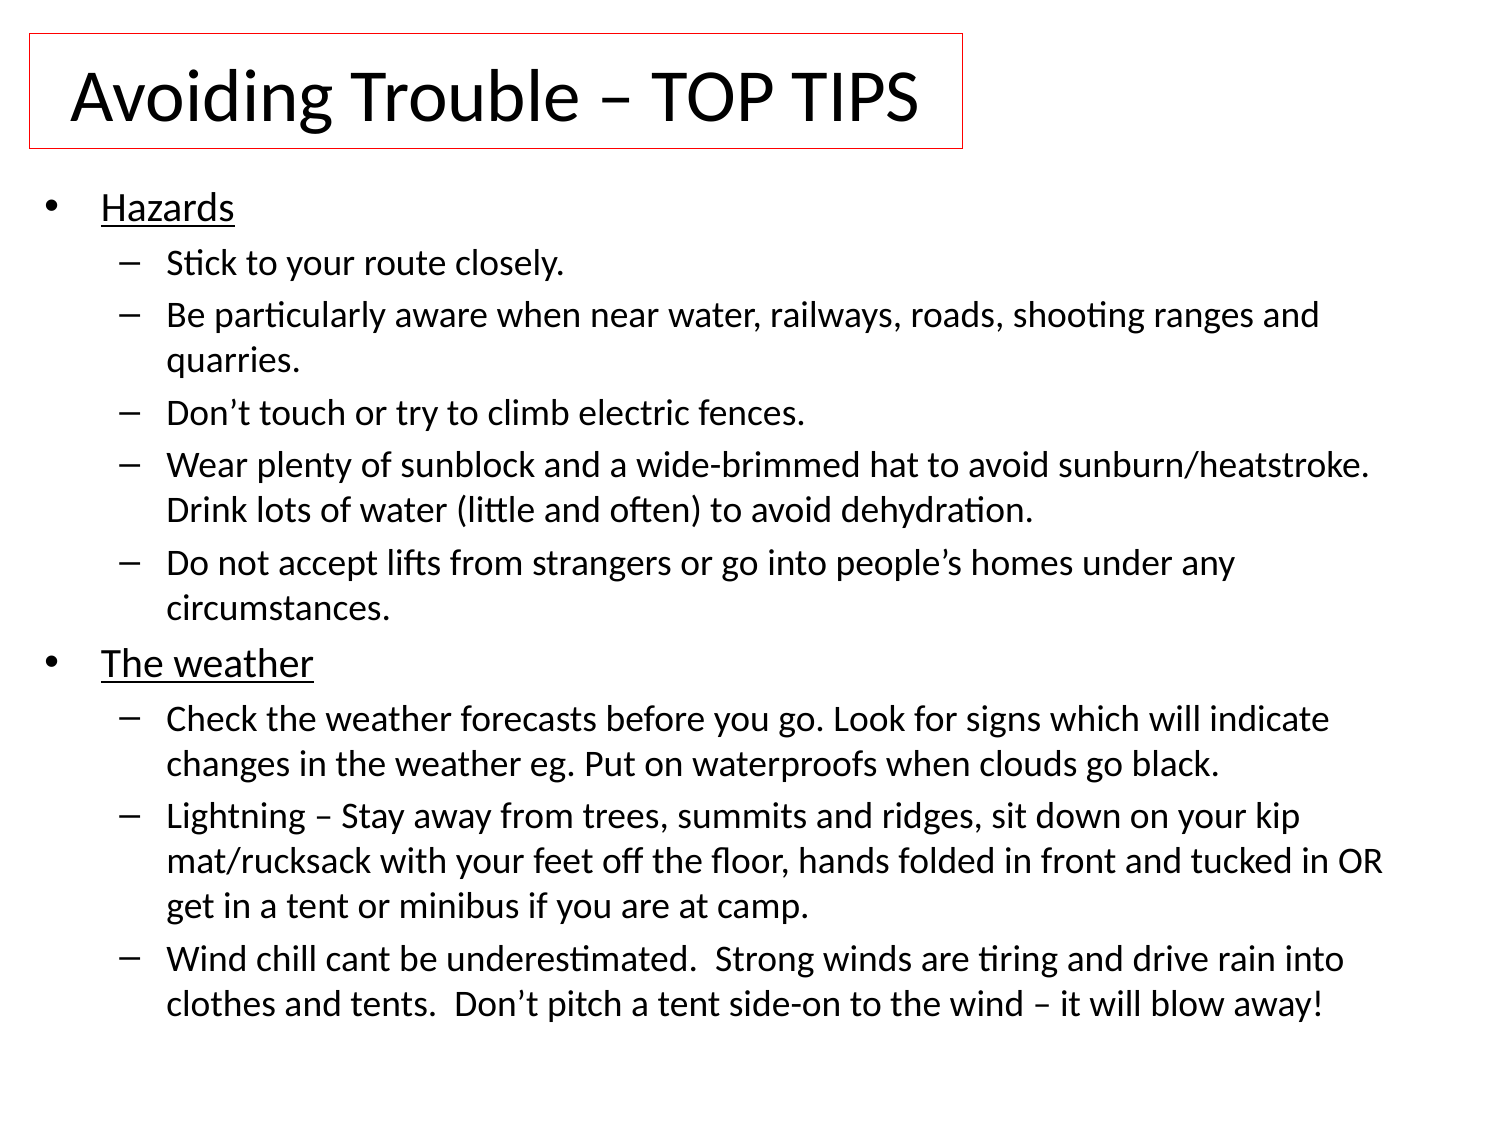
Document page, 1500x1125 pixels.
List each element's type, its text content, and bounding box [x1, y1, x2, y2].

title Avoiding Trouble – TOP TIPS [29, 33, 963, 149]
list Hazards Stick to your route closely. Be particularly aware when near water, railways, roads, shooting ranges and quarries. Don’t touch or try to climb electric fences. Wear plenty of sunblock and a wide-brimmed hat to avoid sunburn/heatstroke. Drink lots of water (little and often) to avoid dehydration. Do not accept lifts from strangers or go into people’s homes under any circumstances. The weather Check the weather forecasts before you go. Look for signs which will indicate changes in the weather eg. Put on waterproofs when clouds go black. Lightning – Stay away from trees, summits and ridges, sit down on your kip mat/rucksack with your feet off the floor, hands folded in front and tucked in OR get in a tent or minibus if you are at camp. Wind chill cant be underestimated. Strong winds are tiring and drive rain into clothes and tents. Don’t pitch a tent side-on to the wind – it will blow away! [29, 172, 1447, 1080]
